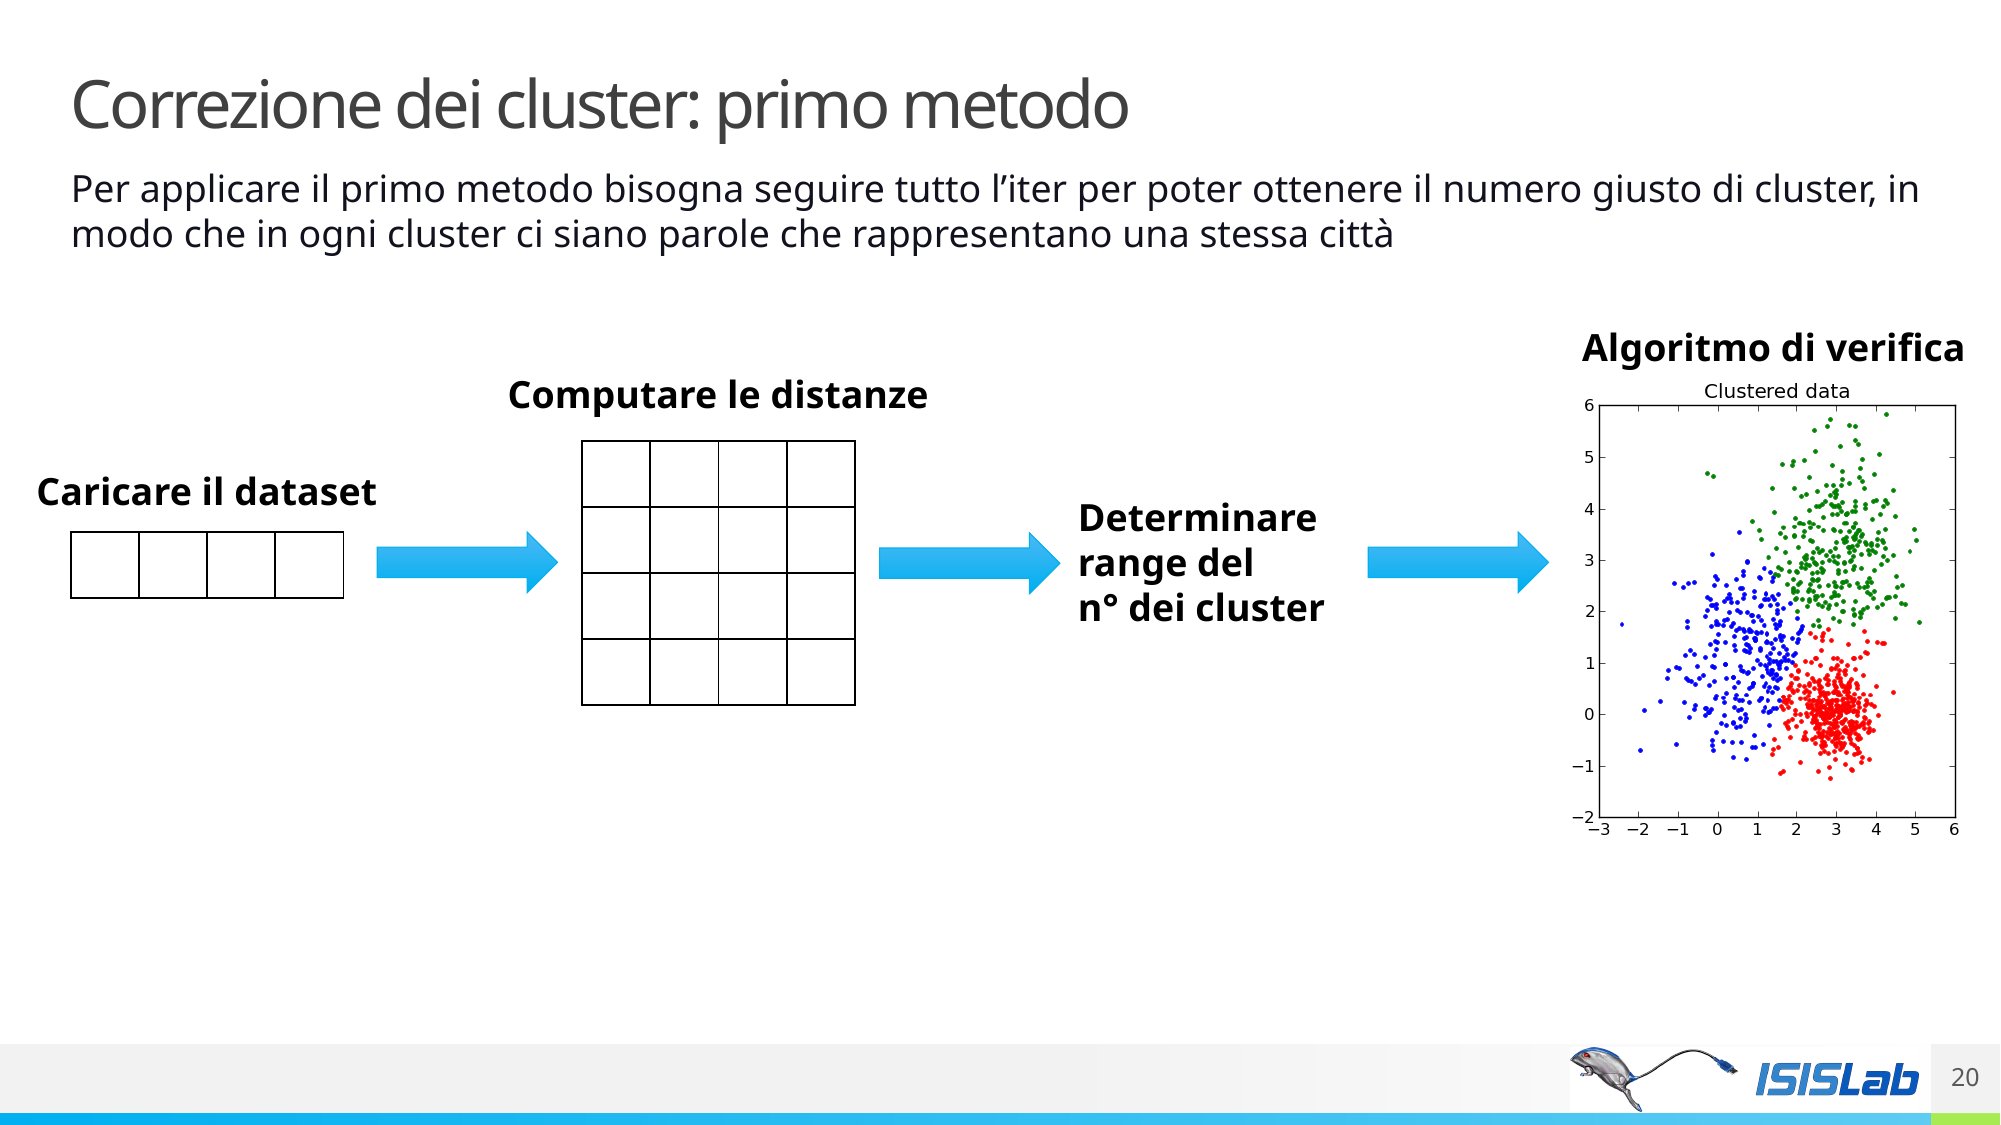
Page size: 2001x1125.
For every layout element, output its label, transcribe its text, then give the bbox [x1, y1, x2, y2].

table_header [788, 442, 854, 506]
title Correzione dei cluster: primo metodo [70, 70, 1931, 142]
table_cell [788, 640, 854, 704]
table_header [583, 442, 649, 506]
table_cell [583, 574, 649, 638]
slide_number 20 [1931, 1044, 2000, 1114]
picture [1568, 377, 1981, 843]
table_header [208, 533, 274, 597]
table_header [276, 533, 343, 597]
table_cell [788, 508, 854, 572]
table_cell [651, 574, 718, 638]
text_box [1367, 530, 1550, 595]
text_box [376, 530, 559, 595]
text_box Algoritmo di verifica [1567, 316, 1982, 376]
table_cell [719, 640, 786, 704]
list Per applicare il primo metodo bisogna seguire tutto l’iter per poter ottenere il numero giusto di cluster, in modo che in ogni cluster ci siano parole che rappresentano una stessa città [70, 165, 1931, 225]
text_box Caricare il dataset [21, 460, 393, 521]
table_cell [719, 574, 786, 638]
table_cell [651, 640, 718, 704]
table_header [140, 533, 206, 597]
table_cell [583, 508, 649, 572]
table_header [719, 442, 786, 506]
table_cell [651, 508, 718, 572]
picture [1570, 1047, 1919, 1112]
text_box Determinare range del n° dei cluster [1063, 486, 1341, 637]
table_cell [719, 508, 786, 572]
table_header [651, 442, 718, 506]
table_cell [788, 574, 854, 638]
table_header [72, 533, 138, 597]
text_box Computare le distanze [492, 364, 945, 424]
text_box [879, 531, 1061, 595]
table_cell [583, 640, 649, 704]
